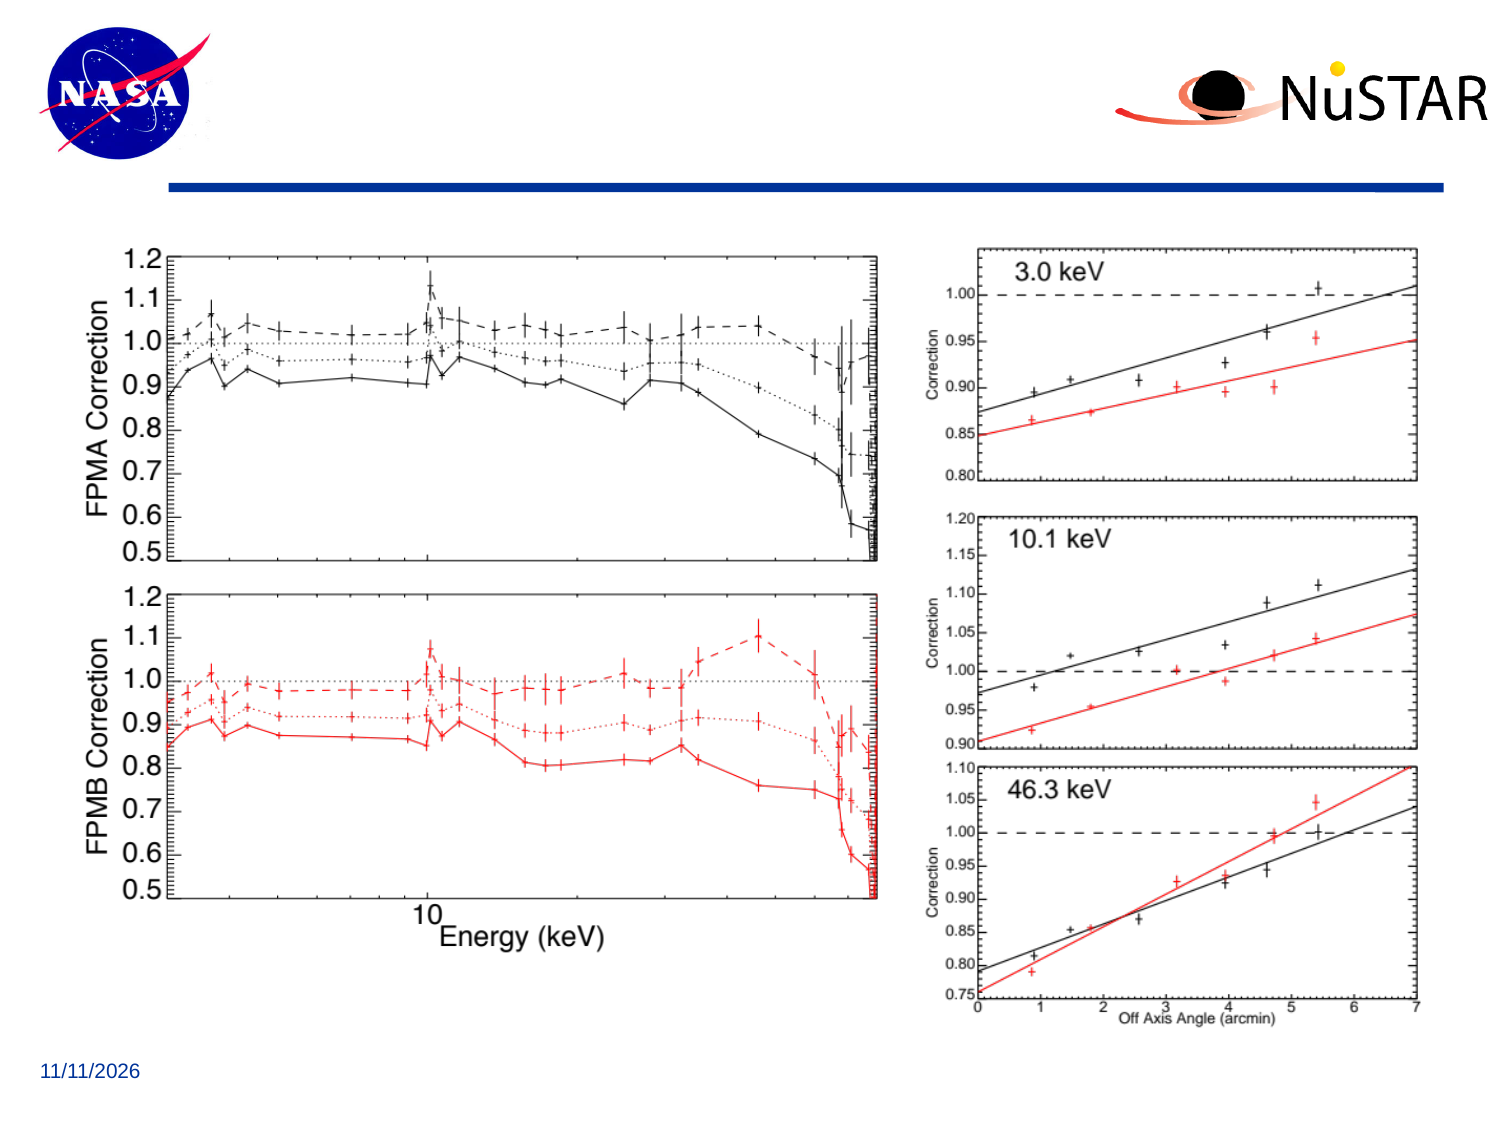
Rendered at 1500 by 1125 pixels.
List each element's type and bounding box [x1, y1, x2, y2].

picture [65, 224, 904, 965]
slide_number [24, 1050, 210, 1104]
list [489, 231, 1500, 1032]
picture [1098, 43, 1500, 134]
picture [33, 25, 213, 161]
